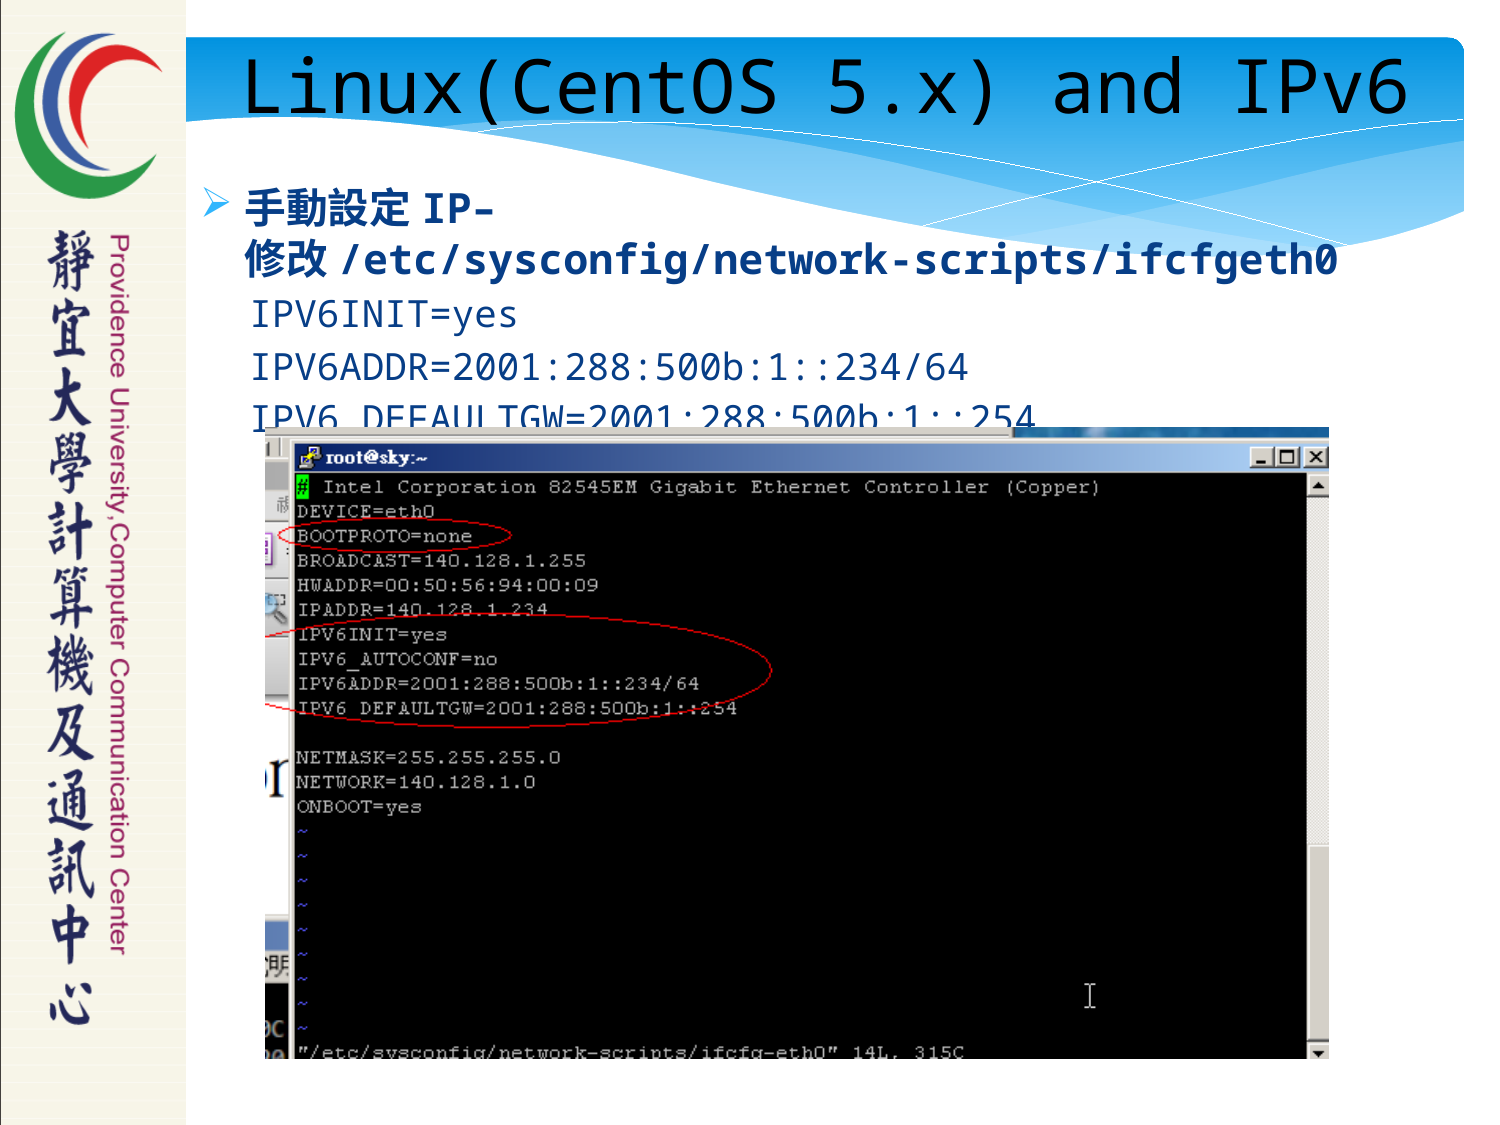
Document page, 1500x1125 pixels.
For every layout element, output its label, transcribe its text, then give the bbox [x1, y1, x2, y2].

text_box [192, 149, 1413, 174]
picture [0, 0, 186, 1125]
text_box 手動設定IP– 修改/etc/sysconfig/network-scripts/ifcfgeth0 IPV6INIT=yes IPV6ADDR=2001:288:500b:1::234/64 IPV6_DEFAULTGW=2001:288:500b:1::254 [192, 174, 1499, 1038]
picture [265, 427, 1329, 1059]
text_box Linux(CentOS 5.x) and IPv6 [219, 30, 1432, 136]
